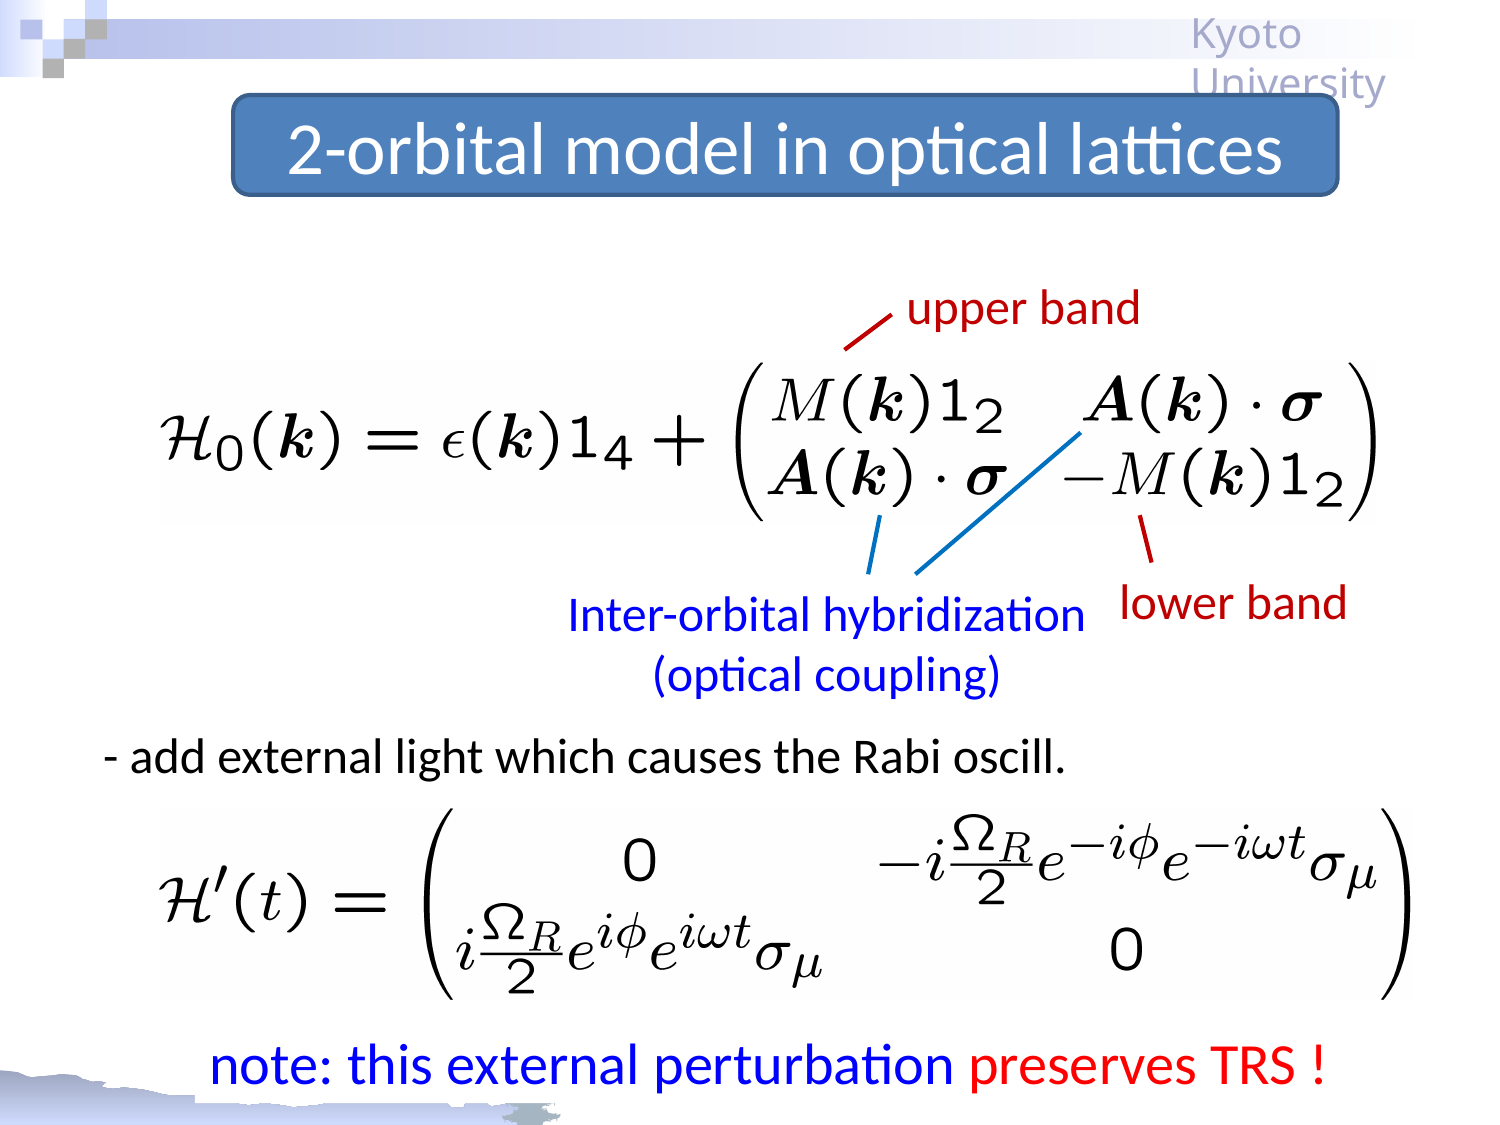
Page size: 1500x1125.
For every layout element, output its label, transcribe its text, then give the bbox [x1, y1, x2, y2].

text_box note: this external perturbation preserves TRS ! [194, 1018, 1412, 1104]
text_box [867, 514, 881, 575]
text_box 2-orbital model in optical lattices [230, 92, 1340, 197]
text_box upper band [891, 267, 1223, 342]
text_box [915, 432, 1081, 575]
text_box - add external light which causes the Rabi oscill. [88, 715, 1317, 791]
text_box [1139, 514, 1152, 563]
picture [159, 361, 1377, 524]
text_box Inter-orbital hybridization (optical coupling) [549, 574, 1105, 709]
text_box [844, 314, 892, 351]
text_box lower band [1104, 562, 1412, 638]
picture [159, 808, 1412, 1000]
